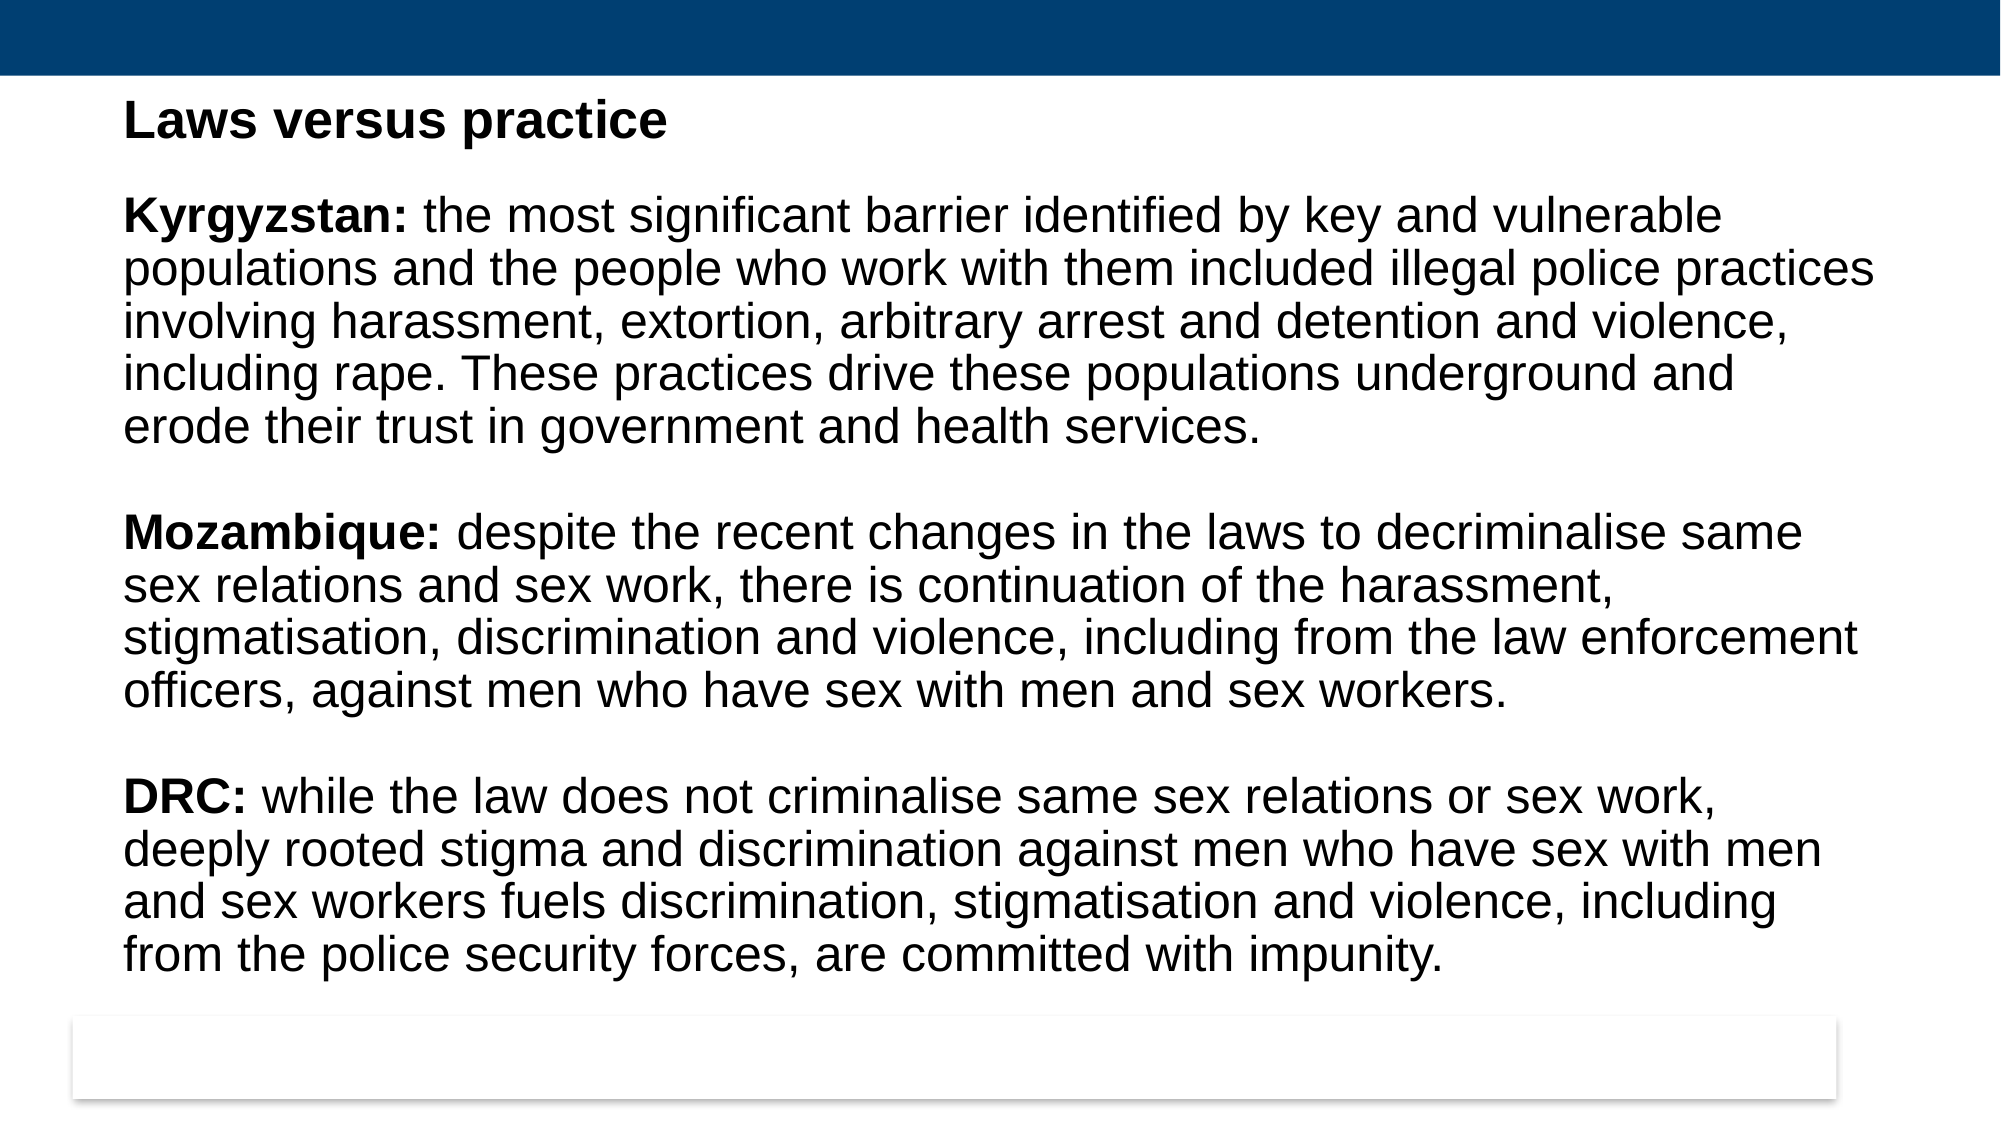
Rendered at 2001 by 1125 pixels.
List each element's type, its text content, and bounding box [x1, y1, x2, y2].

title Laws versus practice [123, 84, 1877, 157]
list Kyrgyzstan: the most significant barrier identified by key and vulnerable populations and the people who work with them included illegal police practices involving harassment, extortion, arbitrary arrest and detention and violence, including rape. These practices drive these populations underground and erode their trust in government and health services. Mozambique: despite the recent changes in the laws to decriminalise same sex relations and sex work, there is continuation of the harassment, stigmatisation, discrimination and violence, including from the law enforcement officers, against men who have sex with men and sex workers. DRC: while the law does not criminalise same sex relations or sex work, deeply rooted stigma and discrimination against men who have sex with men and sex workers fuels discrimination, stigmatisation and violence, including from the police security forces, are committed with impunity. [123, 189, 1877, 1069]
